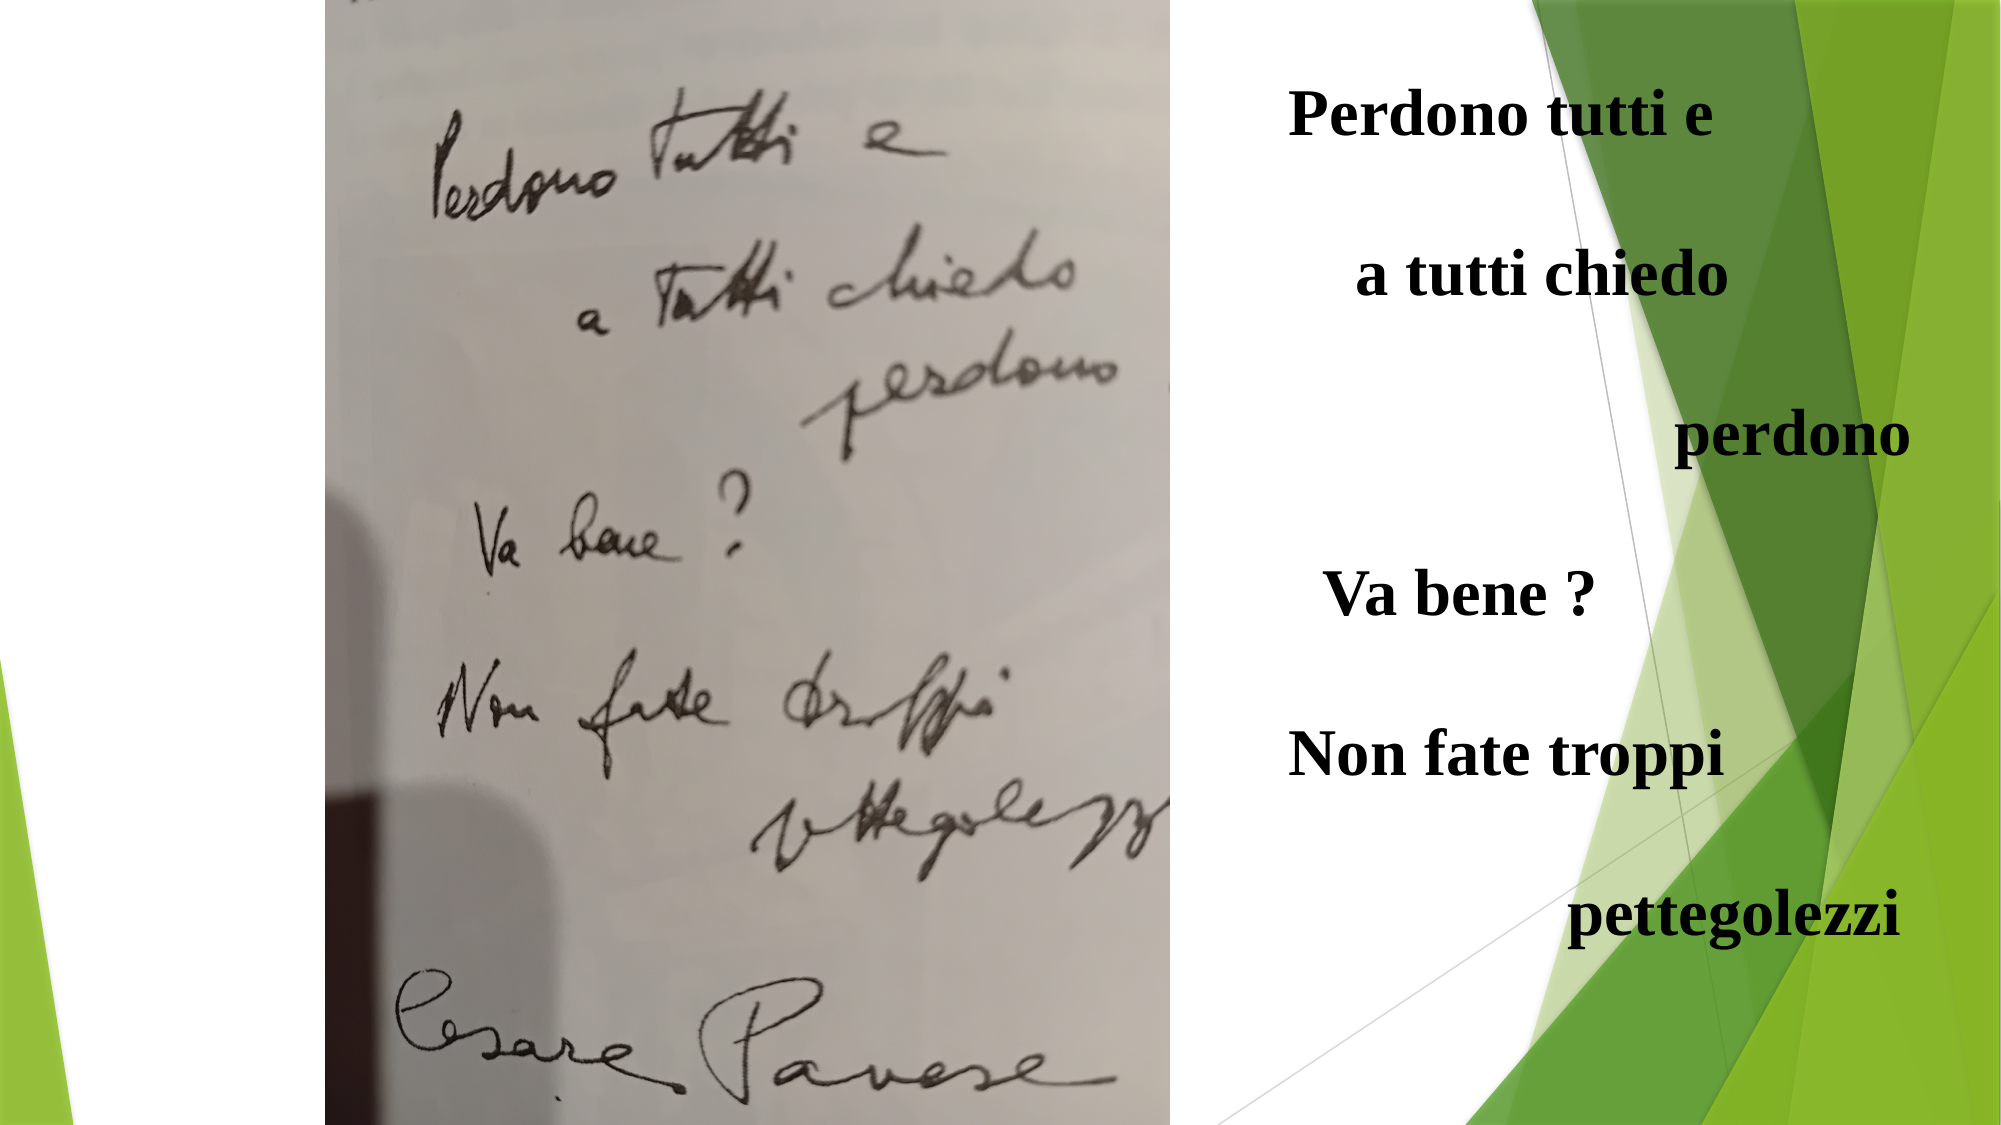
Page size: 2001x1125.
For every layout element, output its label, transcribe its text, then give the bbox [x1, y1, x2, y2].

text_box Perdono tutti e a tutti chiedo perdono Va bene ? Non fate troppi pettegolezzi [1274, 61, 1927, 956]
picture [325, 0, 1170, 1125]
